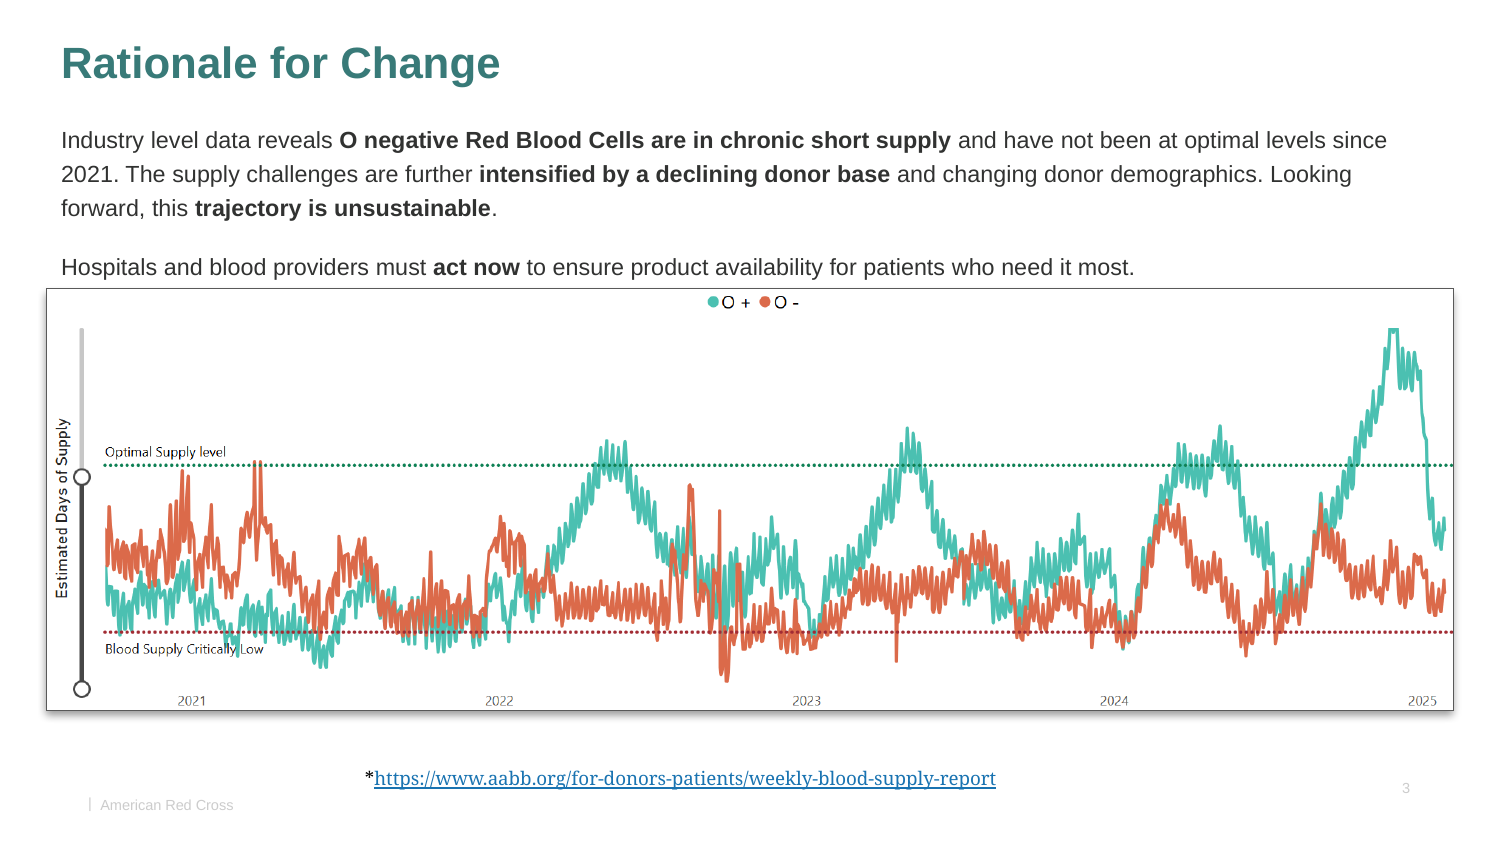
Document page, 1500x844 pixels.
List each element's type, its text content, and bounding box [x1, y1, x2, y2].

title Rationale for Change [60, 0, 1411, 112]
footer *https://www.aabb.org/for-donors-patients/weekly-blood-supply-report [350, 759, 1150, 805]
list Industry level data reveals O negative Red Blood Cells are in chronic short supply and have not been at optimal levels since 2021. The supply challenges are further intensified by a declining donor base and changing donor demographics. Looking forward, this trajectory is unsustainable. Hospitals and blood providers must act now to ensure product availability for patients who need it most. [60, 112, 1439, 286]
slide_number 3 [1074, 765, 1425, 811]
picture [46, 288, 1454, 711]
